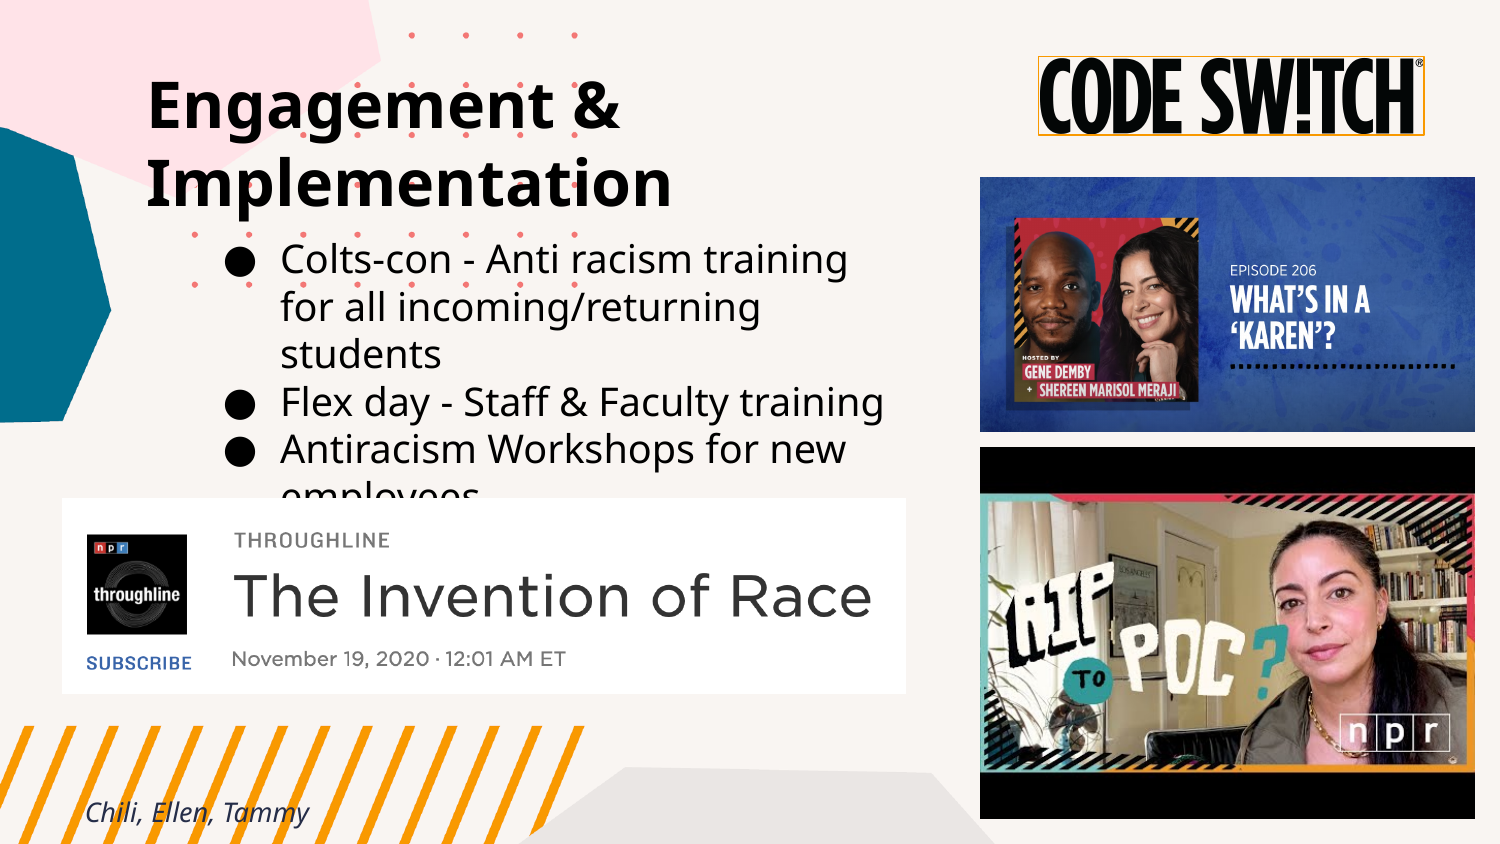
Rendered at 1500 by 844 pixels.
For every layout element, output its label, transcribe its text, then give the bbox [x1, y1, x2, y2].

text_box Colts-con - Anti racism training for all incoming/returning students Flex day - Staff & Faculty training Antiracism Workshops for new employees Podcast [190, 219, 929, 582]
picture [0, 0, 1500, 844]
title Chili, Ellen, Tammy [10, 772, 384, 844]
text_box Engagement & Implementation [131, 49, 1044, 269]
